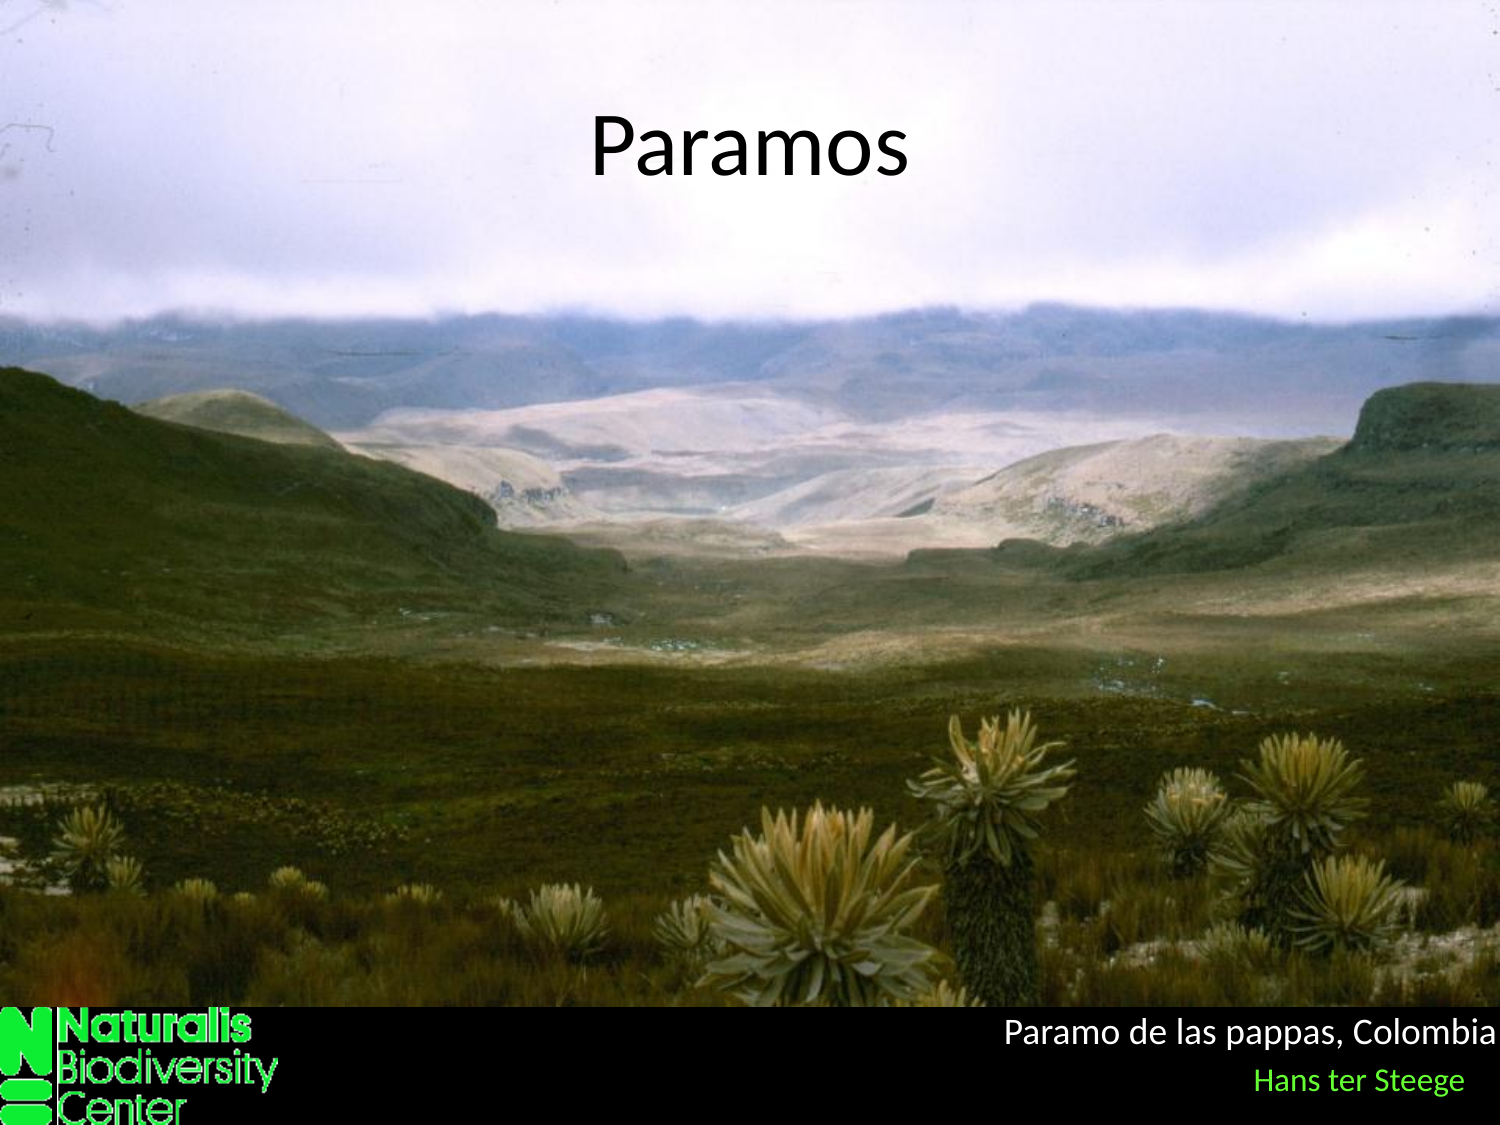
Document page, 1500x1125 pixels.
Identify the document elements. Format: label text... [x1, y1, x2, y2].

text_box Paramo de las pappas, Colombia [989, 1014, 1500, 1060]
picture [0, 0, 1500, 1007]
